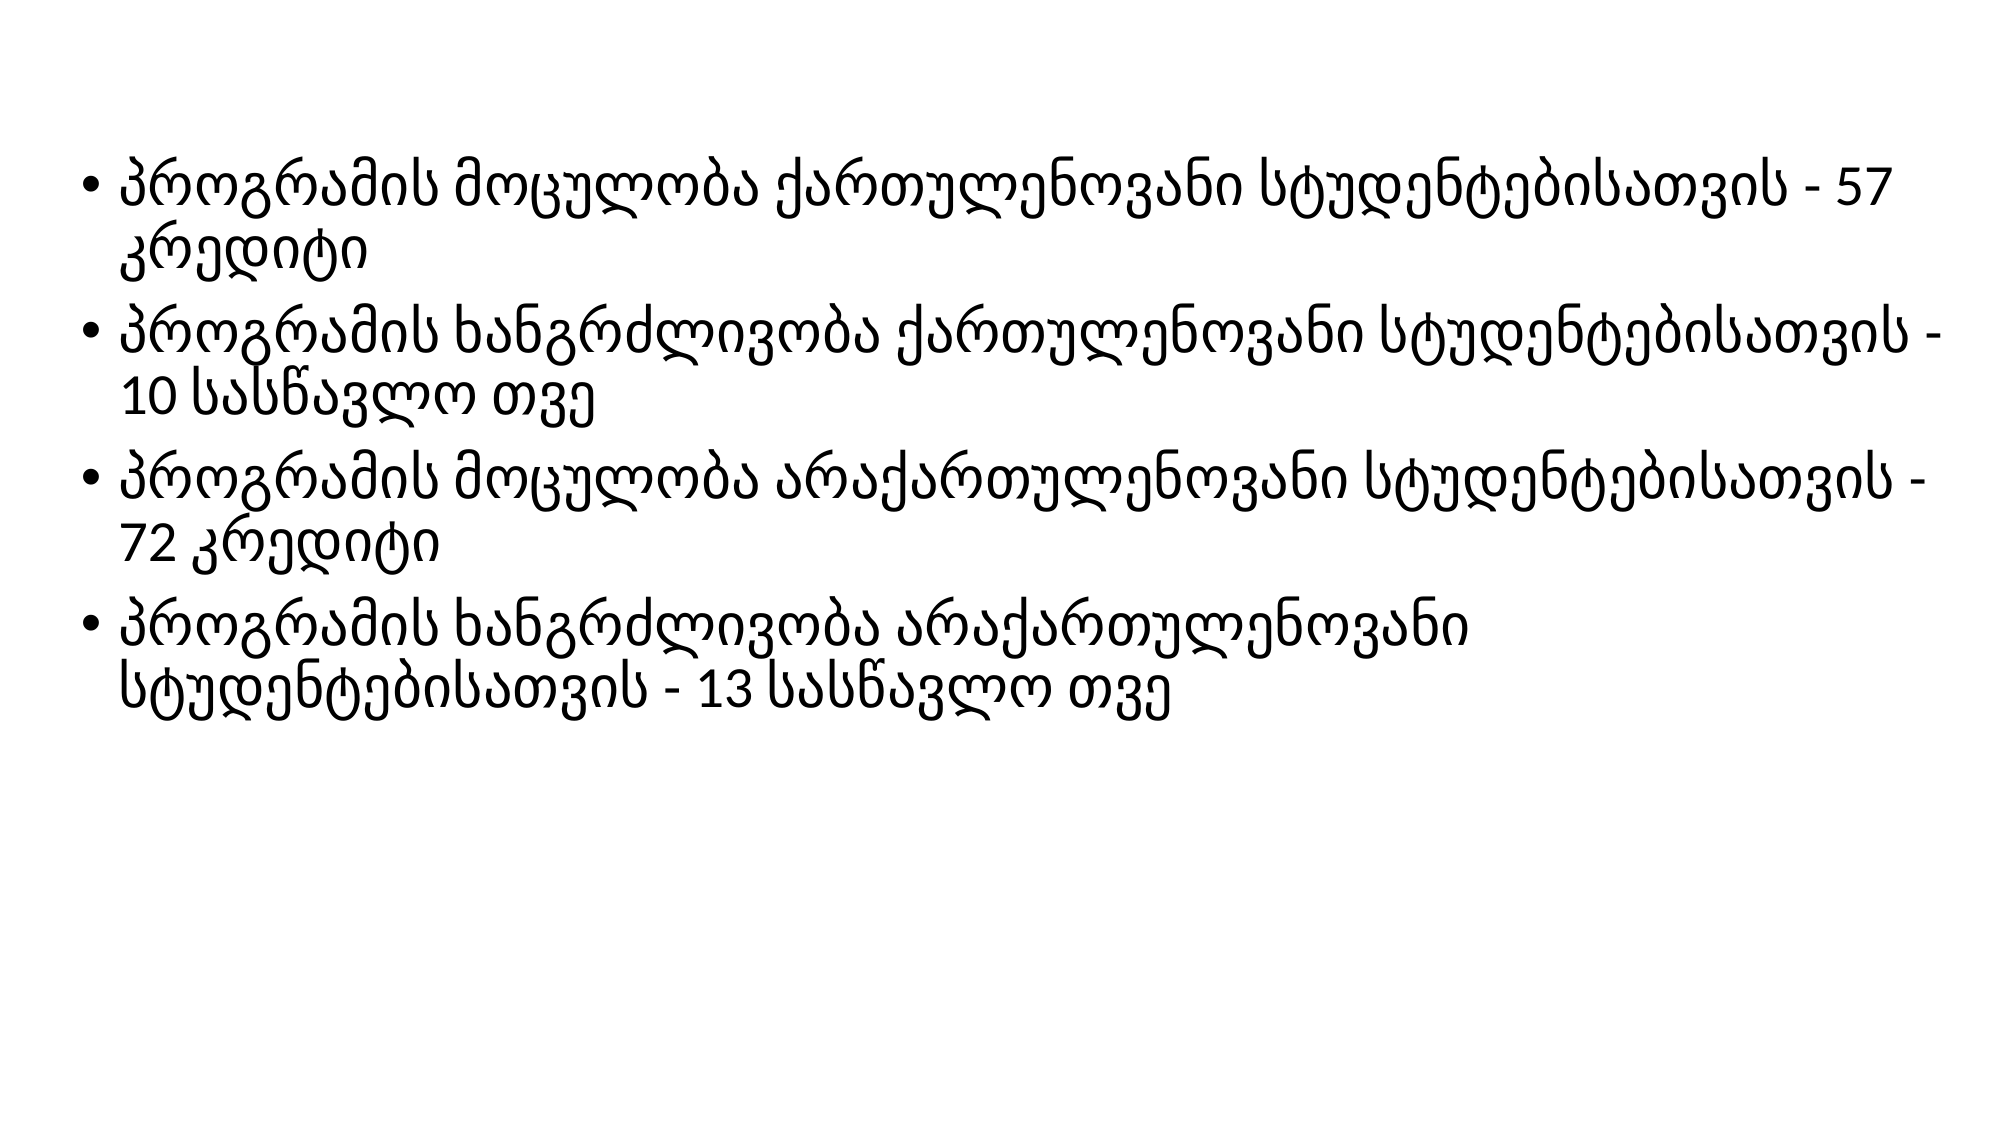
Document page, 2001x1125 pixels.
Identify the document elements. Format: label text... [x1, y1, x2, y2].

list პროგრამის მოცულობა ქართულენოვანი სტუდენტებისათვის - 57 კრედიტი პროგრამის ხანგრძლივობა ქართულენოვანი სტუდენტებისათვის - 10 სასწავლო თვე პროგრამის მოცულობა არაქართულენოვანი სტუდენტებისათვის - 72 კრედიტი პროგრამის ხანგრძლივობა არაქართულენოვანი სტუდენტებისათვის - 13 სასწავლო თვე [65, 147, 1962, 1107]
